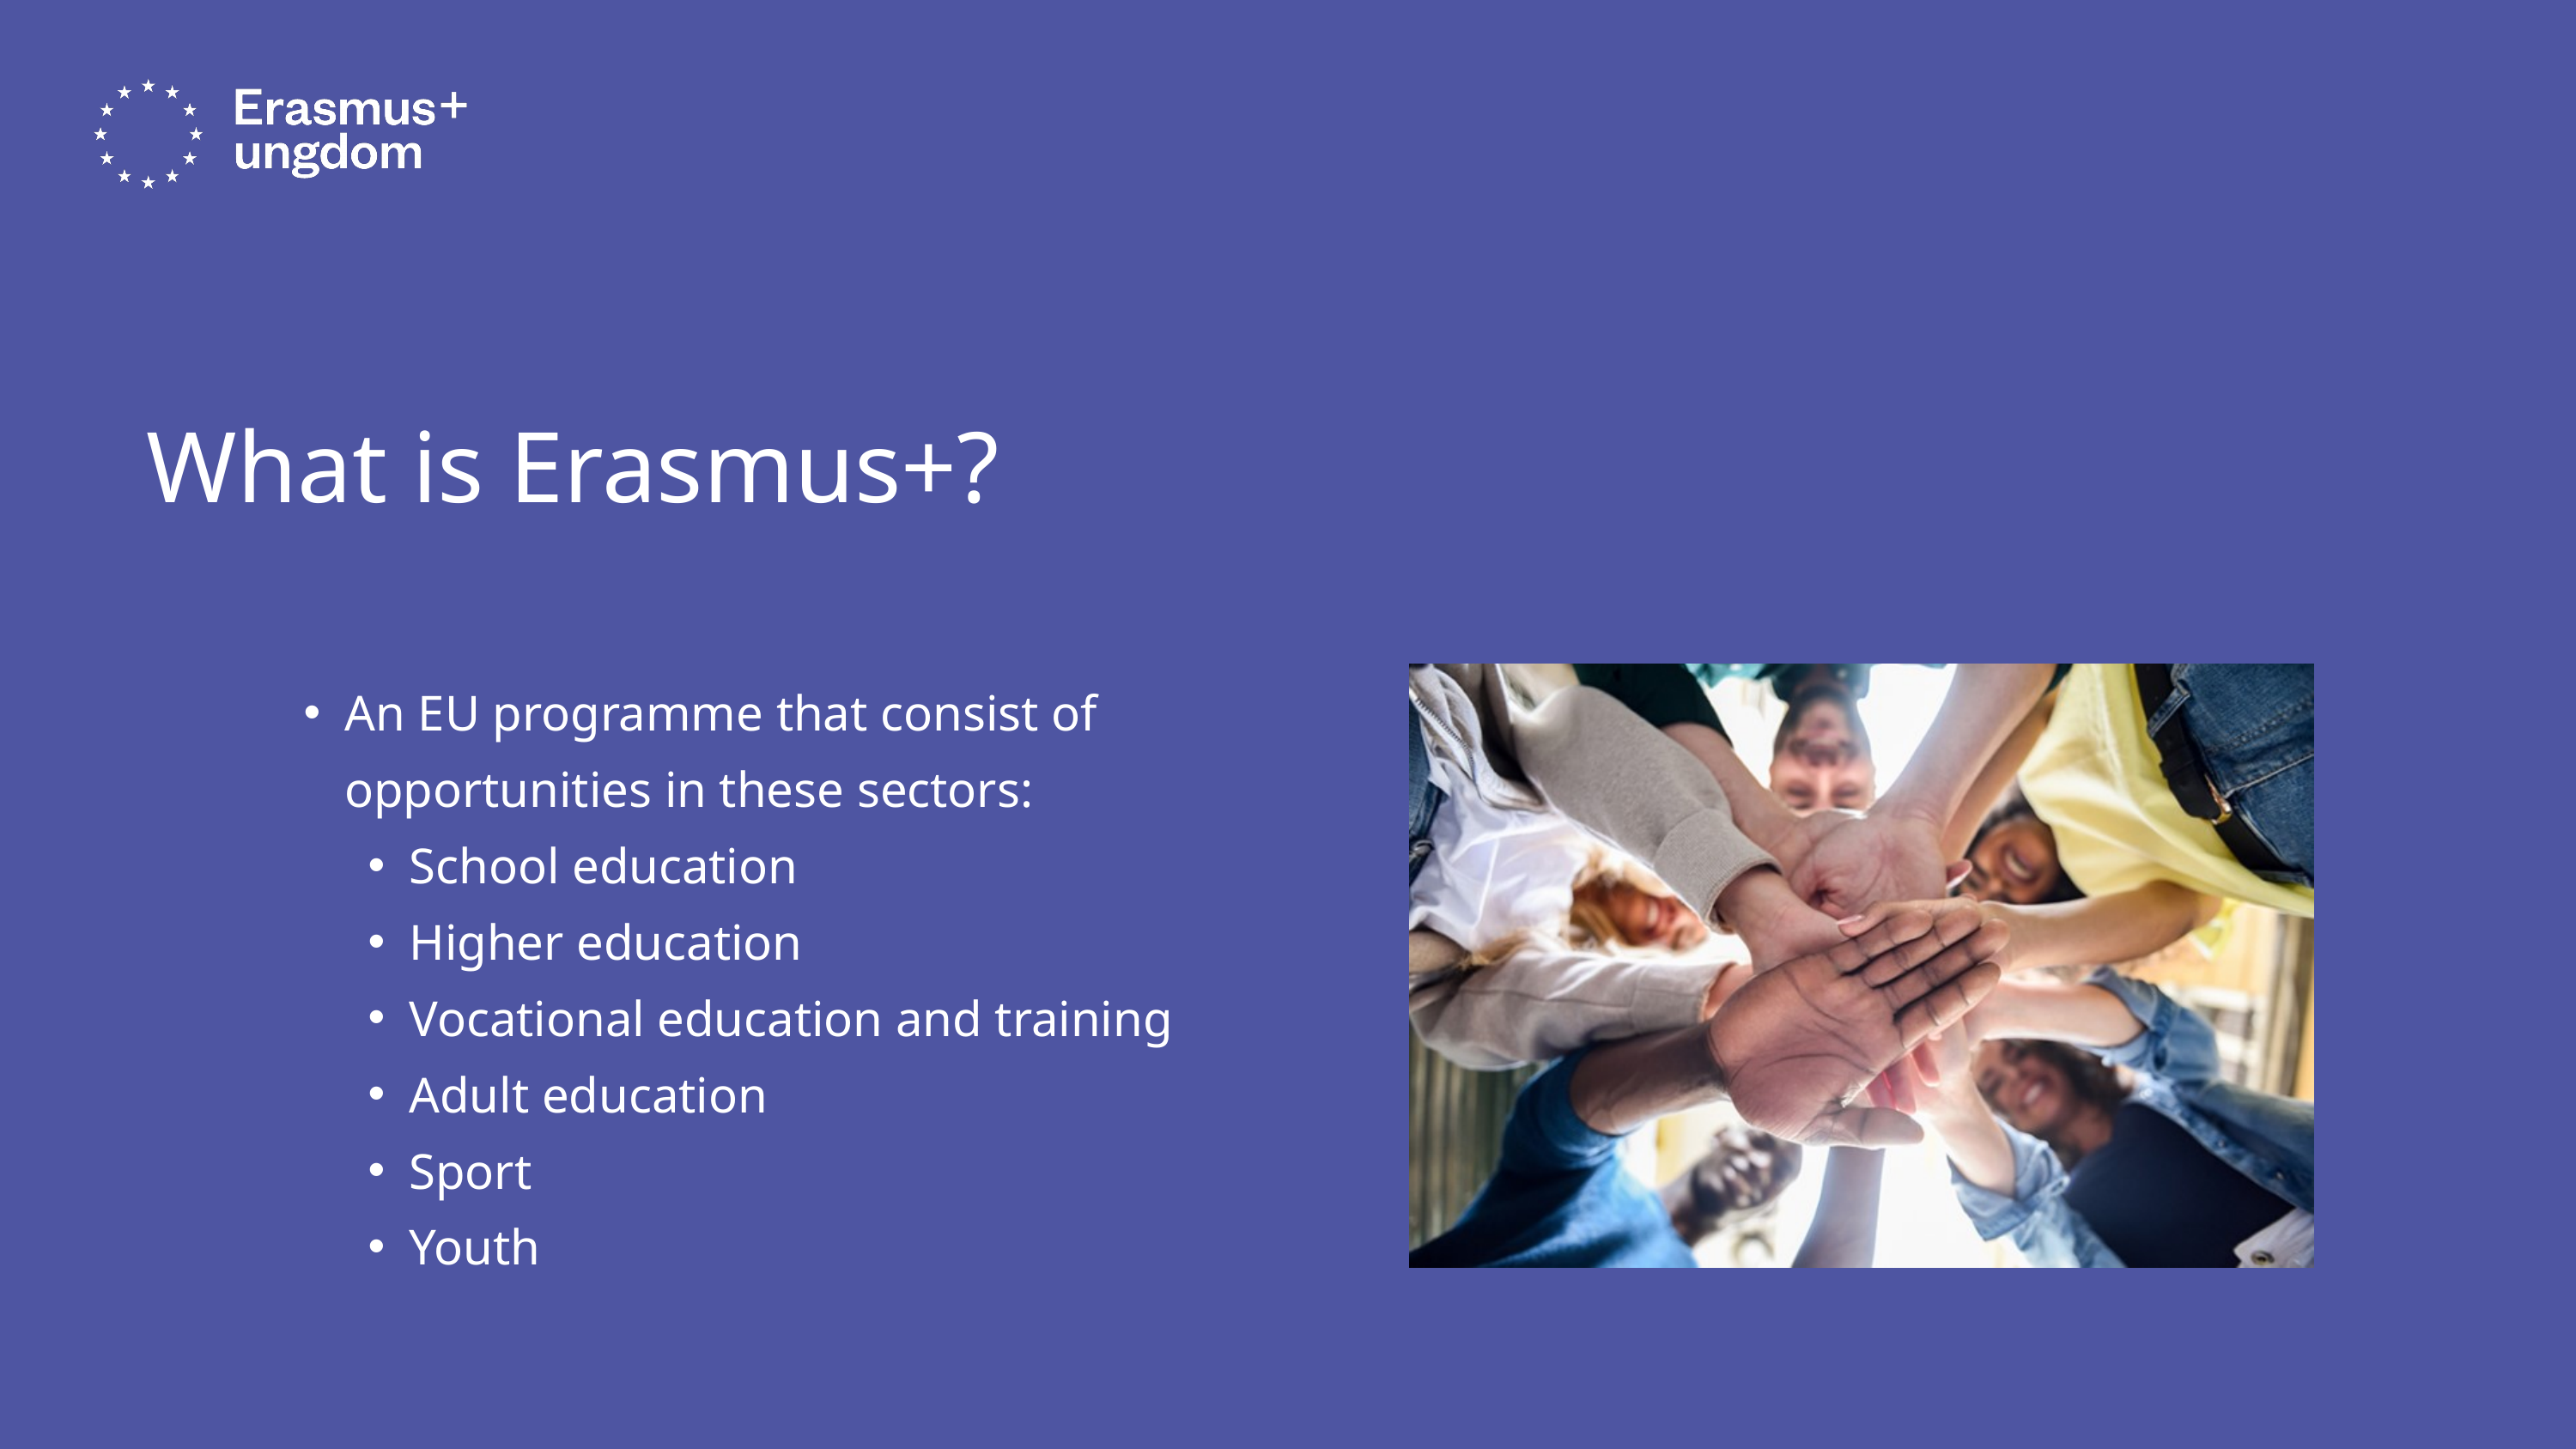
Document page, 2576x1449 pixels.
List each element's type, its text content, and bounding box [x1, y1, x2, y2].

picture [1408, 664, 2314, 1268]
text_box [80, 70, 480, 196]
text_box What is Erasmus+? [146, 423, 1288, 523]
text_box An EU programme that consist of opportunities in these sectors: School education Higher education Vocational education and training Adult education Sport Youth [262, 664, 1192, 1276]
